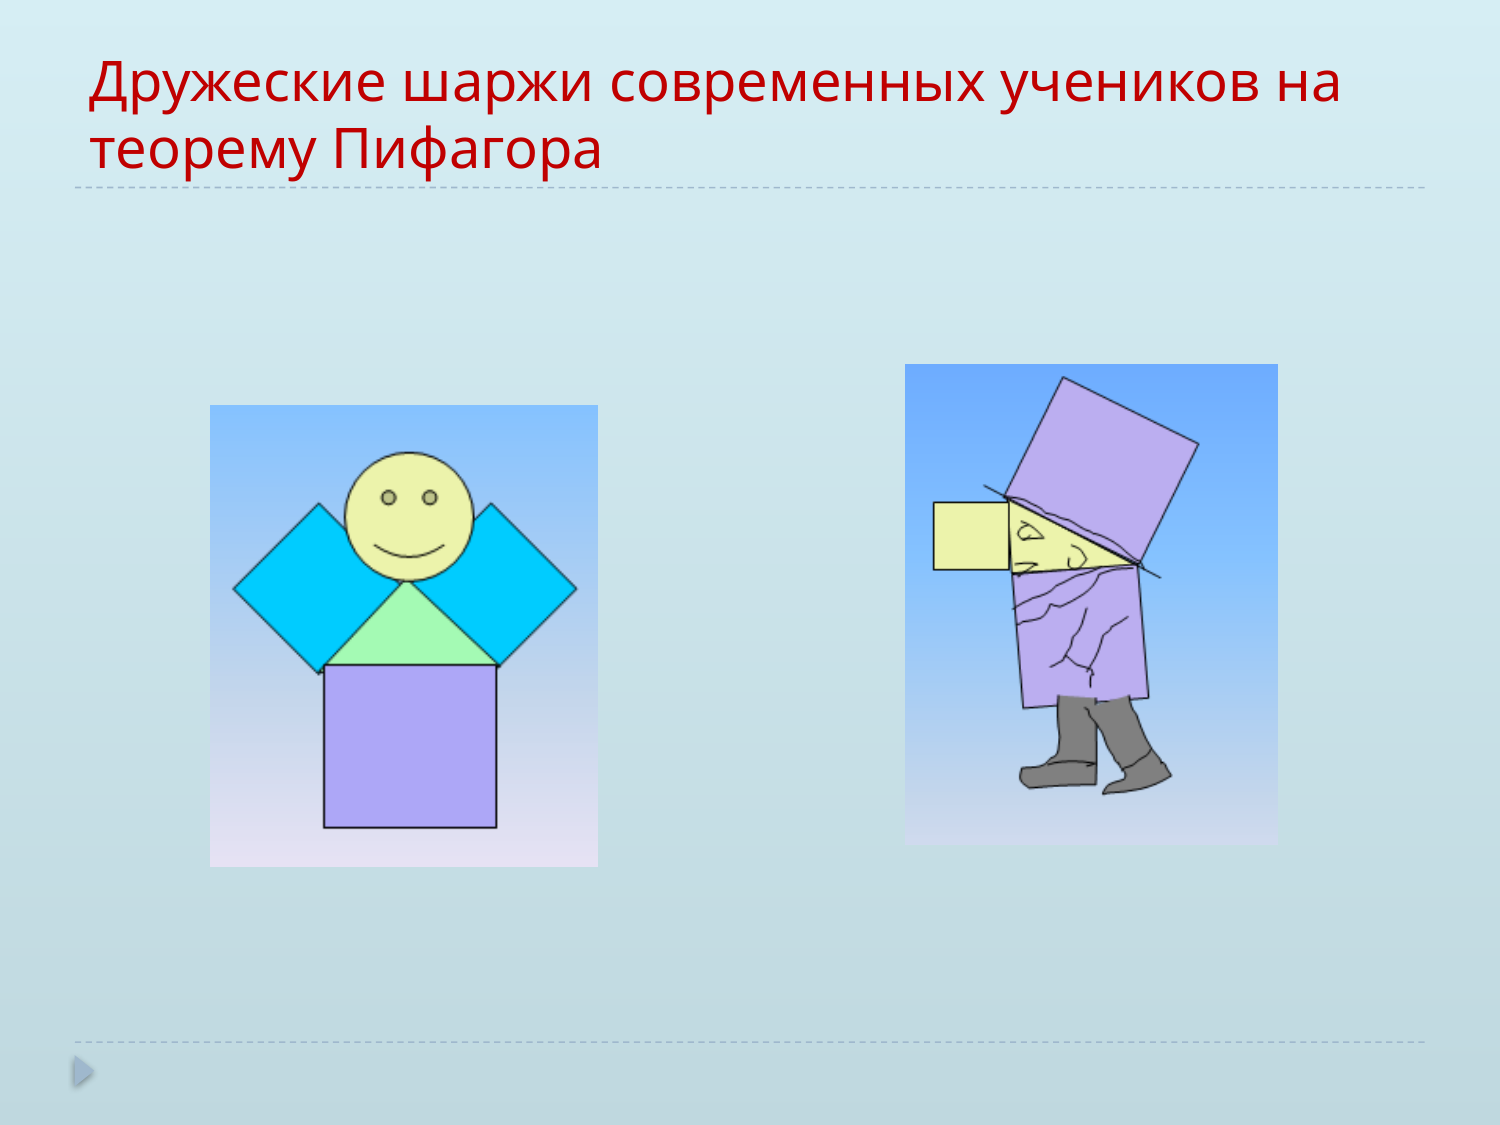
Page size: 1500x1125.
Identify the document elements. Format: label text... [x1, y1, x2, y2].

title Дружеские шаржи современных учеников на теорему Пифагора [75, 37, 1425, 188]
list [210, 405, 598, 867]
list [905, 364, 1278, 845]
